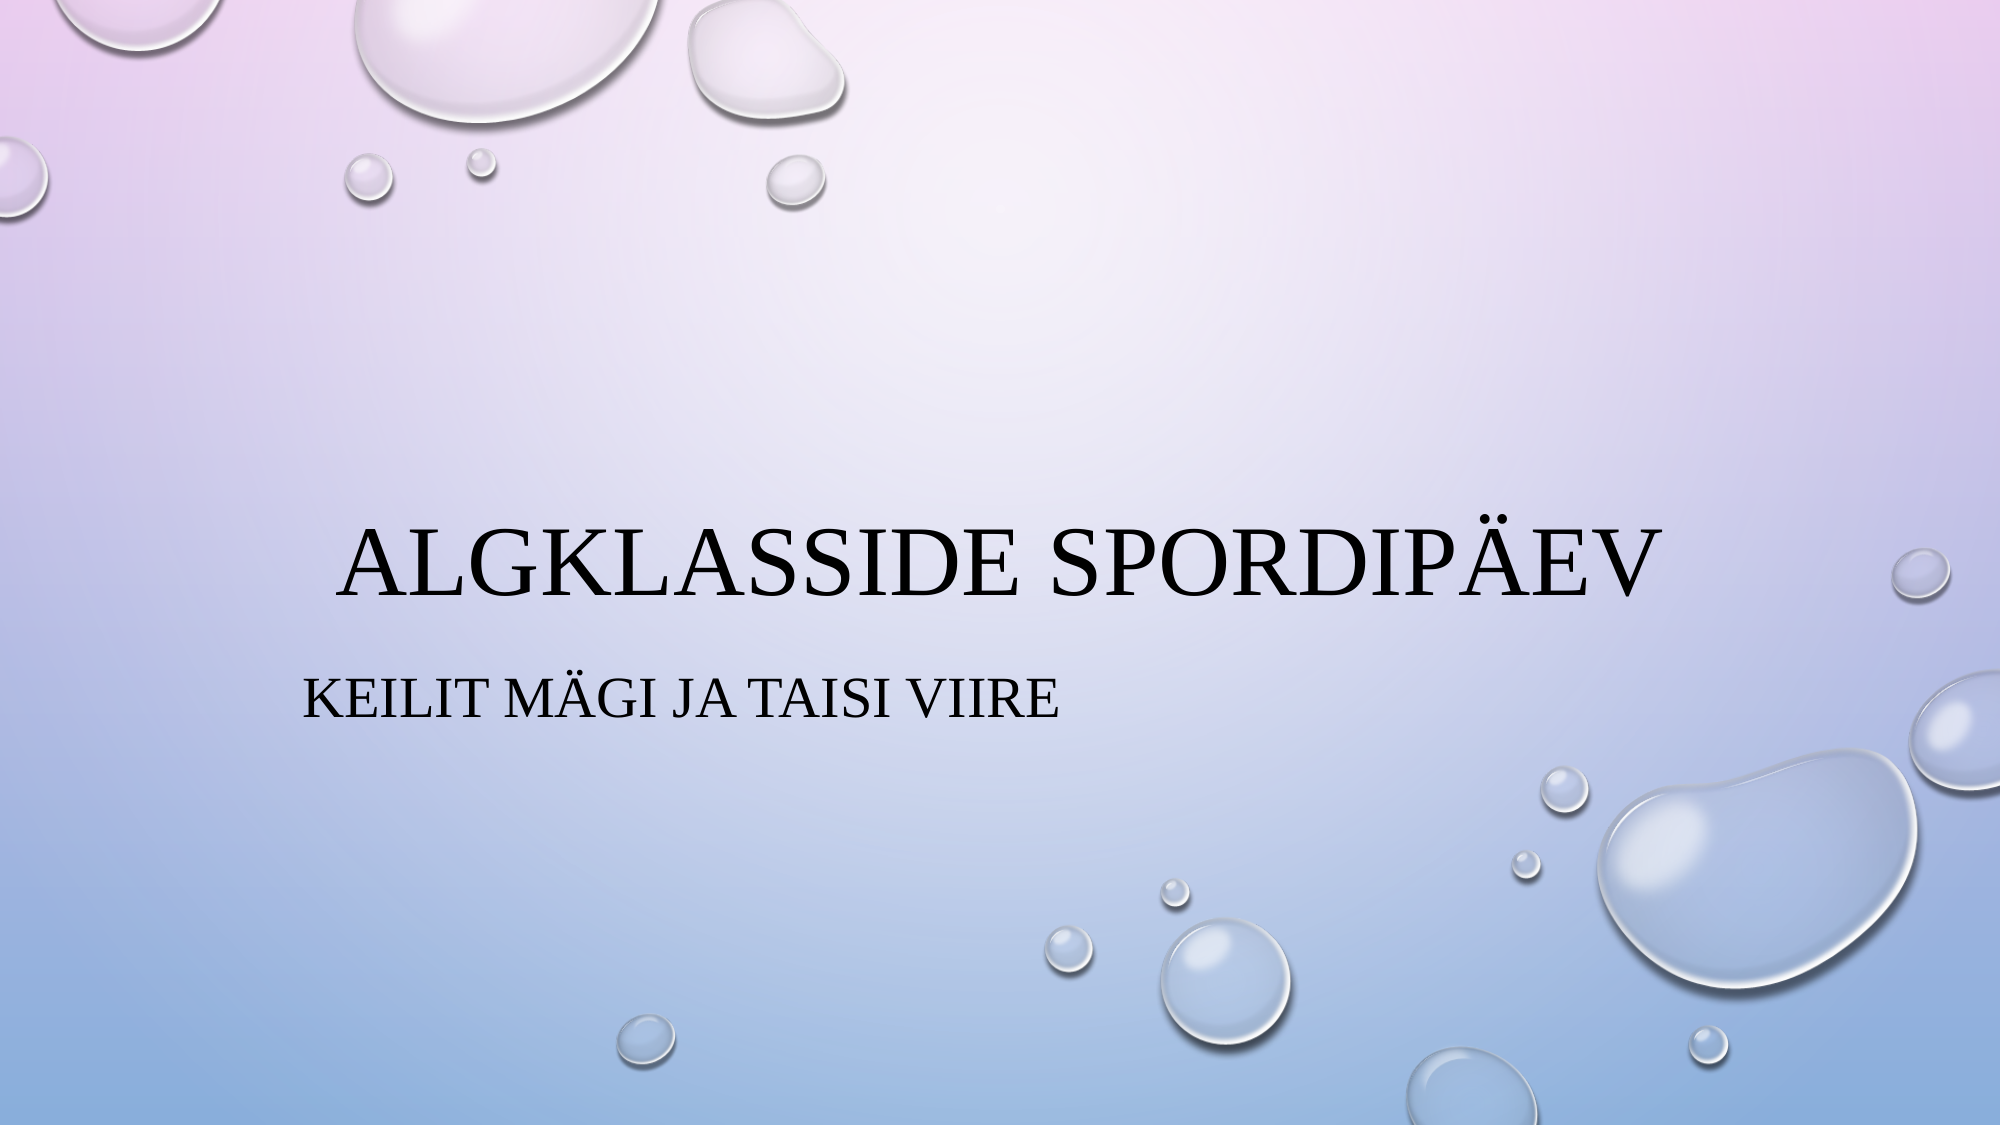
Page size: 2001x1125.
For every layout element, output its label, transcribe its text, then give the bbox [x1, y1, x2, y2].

picture [0, 0, 2000, 1125]
title Algklasside spordipäev [287, 213, 1713, 625]
subtitle Keilit mägi ja taisi viire [287, 637, 1713, 863]
